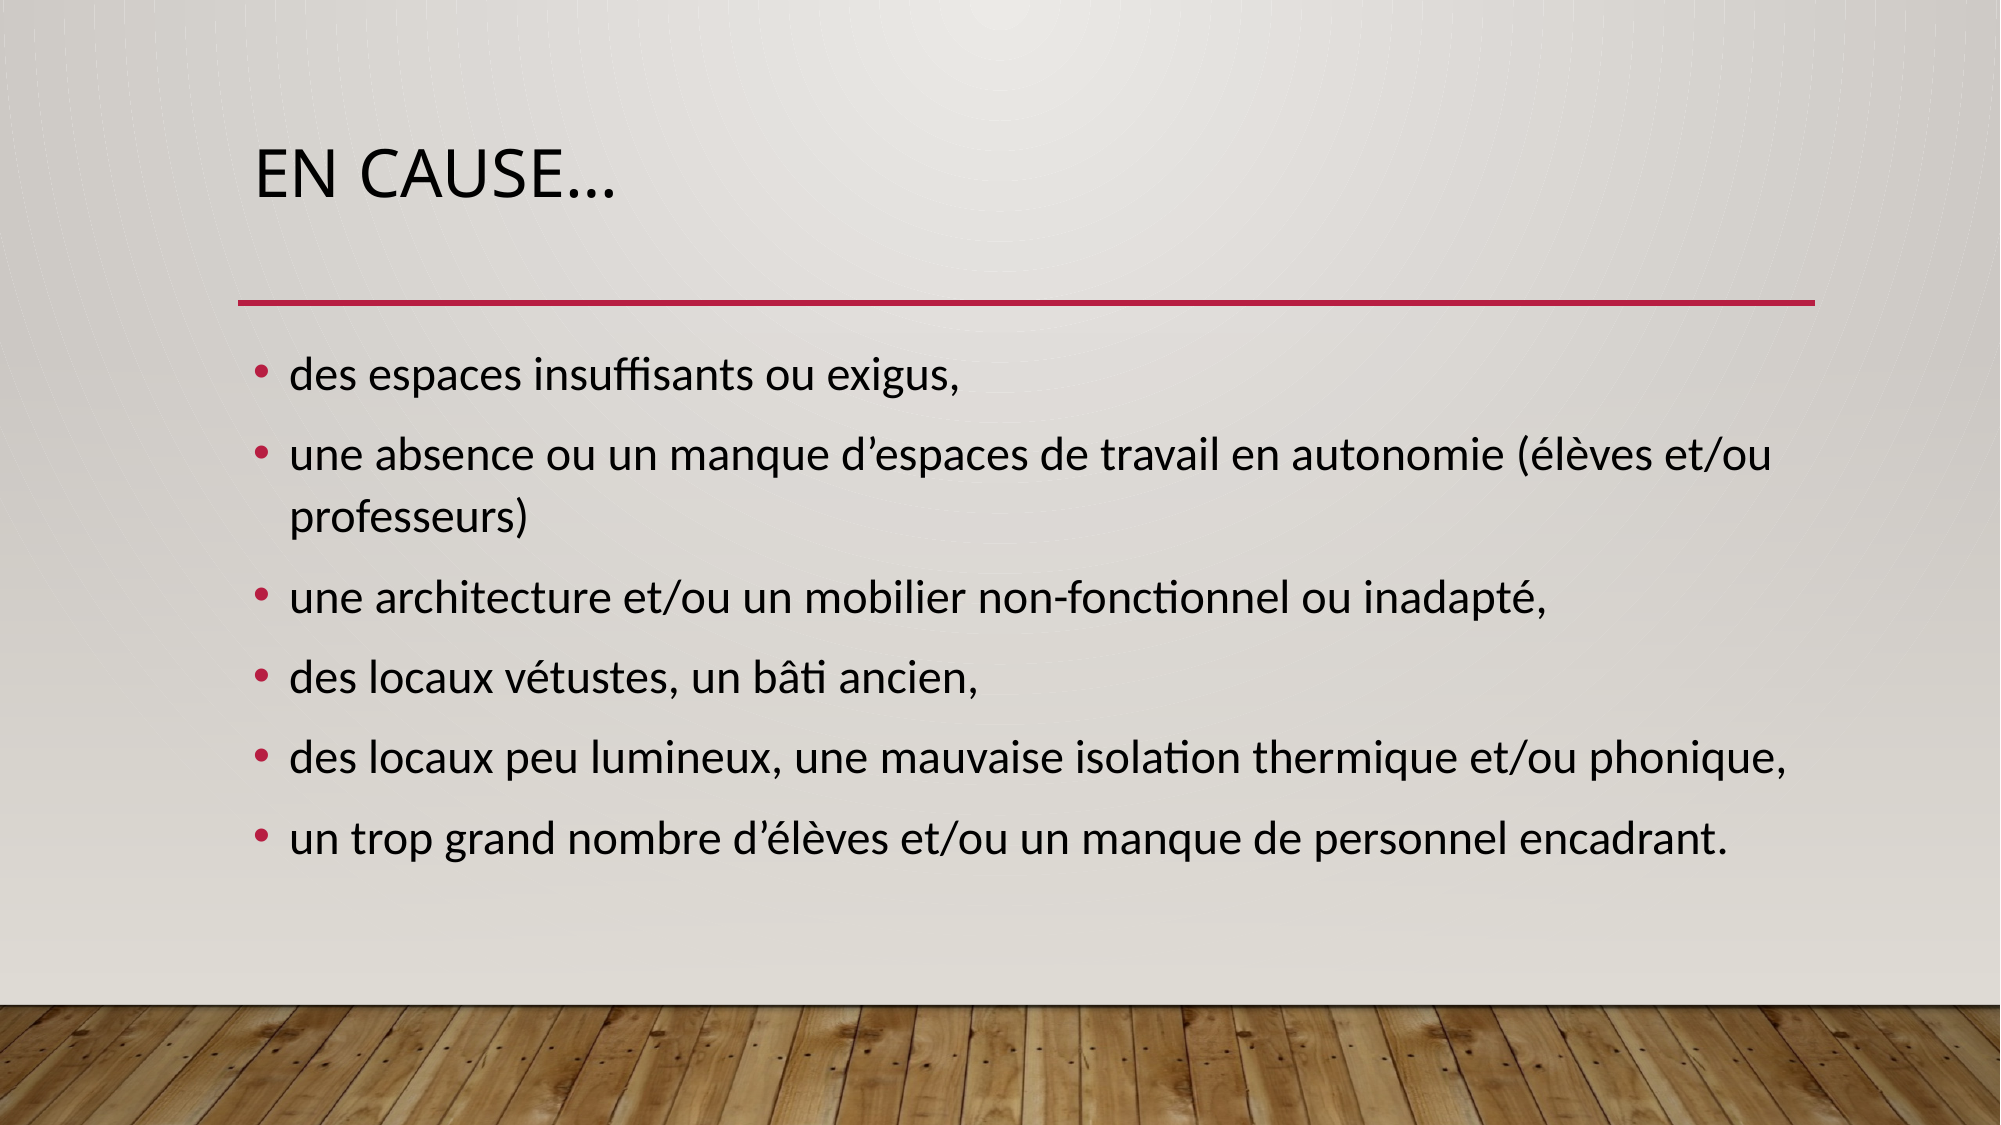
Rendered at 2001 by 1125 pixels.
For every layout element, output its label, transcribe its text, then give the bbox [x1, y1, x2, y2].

picture [0, 1005, 2000, 1125]
title EN CAUSE… [238, 131, 1814, 305]
list des espaces insuffisants ou exigus, une absence ou un manque d’espaces de travail en autonomie (élèves et/ou professeurs) une architecture et/ou un mobilier non-fonctionnel ou inadapté, des locaux vétustes, un bâti ancien, des locaux peu lumineux, une mauvaise isolation thermique et/ou phonique, un trop grand nombre d’élèves et/ou un manque de personnel encadrant. [238, 330, 1814, 897]
